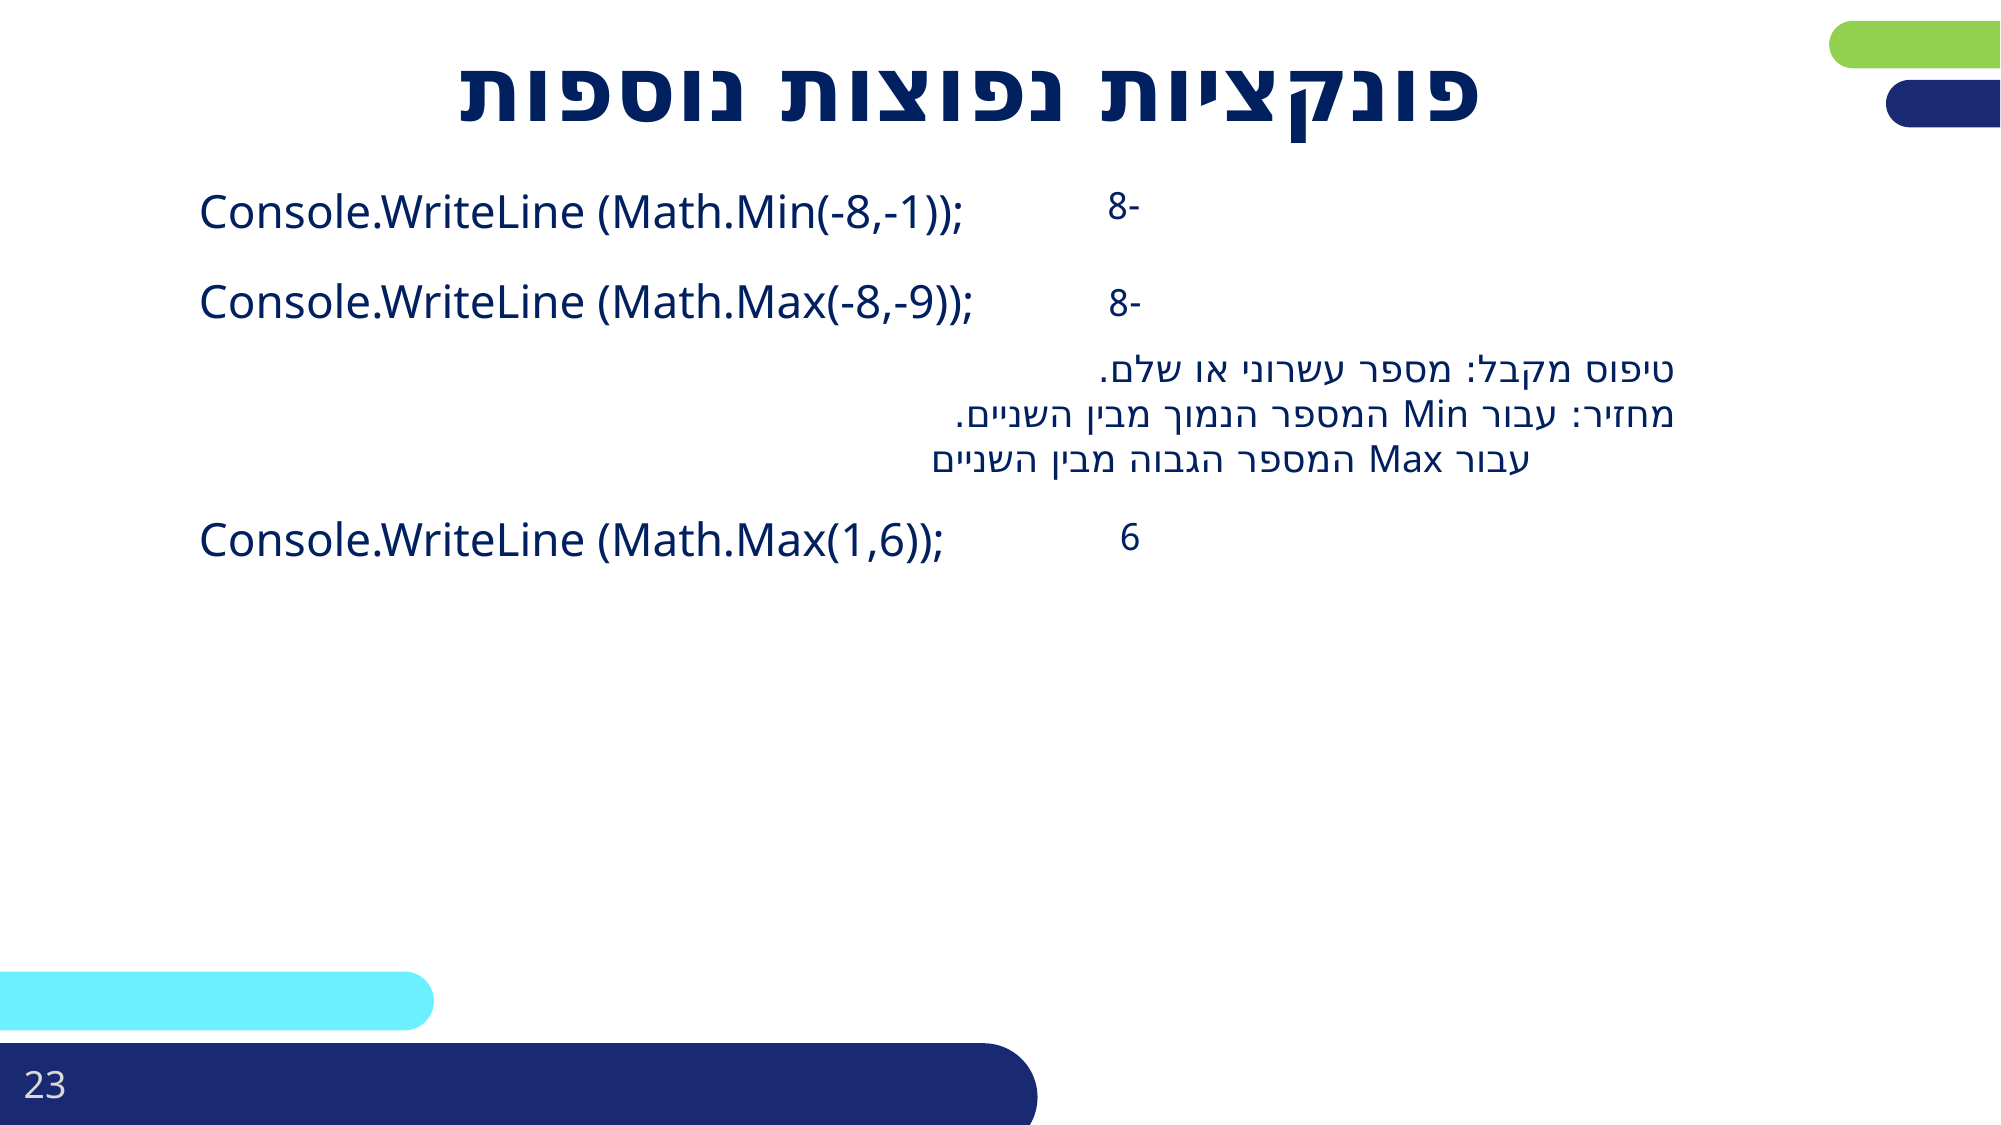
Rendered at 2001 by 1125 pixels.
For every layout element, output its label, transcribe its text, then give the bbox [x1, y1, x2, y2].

text_box -8 [1068, 174, 1156, 235]
text_box 6 [1068, 505, 1156, 565]
text_box טיפוס מקבל: מספר עשרוני או שלם. מחזיר: עבור Min המספר הנמוך מבין השניים. עבור Max המספר הגבוה מבין השניים [307, 337, 1707, 488]
text_box Console.WriteLine (Math.Max(-8,-9)); [168, 265, 1516, 389]
text_box Console.WriteLine (Math.Max(1,6)); [168, 503, 1516, 626]
title פונקציות נפוצות נוספות [168, 25, 1776, 144]
text_box -8 [1069, 271, 1157, 331]
text_box Console.WriteLine (Math.Min(-8,-1)); [168, 174, 1516, 265]
